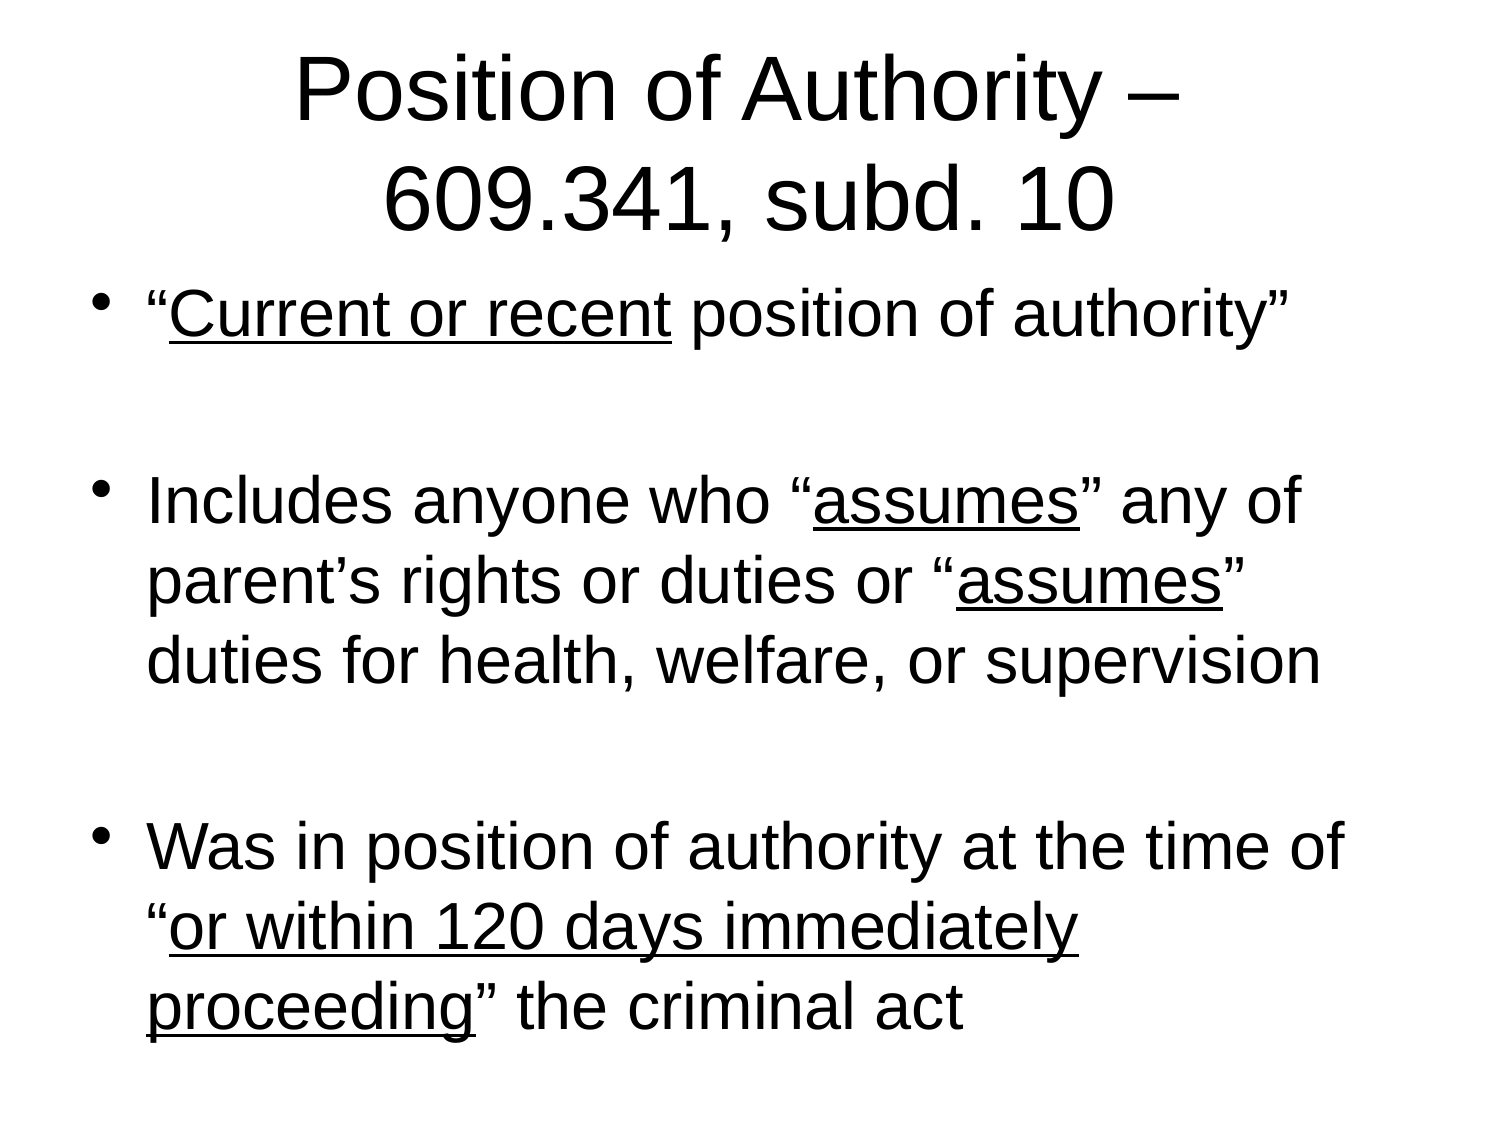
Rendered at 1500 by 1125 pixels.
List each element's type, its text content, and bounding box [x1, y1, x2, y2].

list “Current or recent position of authority” Includes anyone who “assumes” any of parent’s rights or duties or “assumes” duties for health, welfare, or supervision Was in position of authority at the time of “or within 120 days immediately proceeding” the criminal act [74, 262, 1426, 1006]
title Position of Authority – 609.341, subd. 10 [74, 44, 1426, 233]
